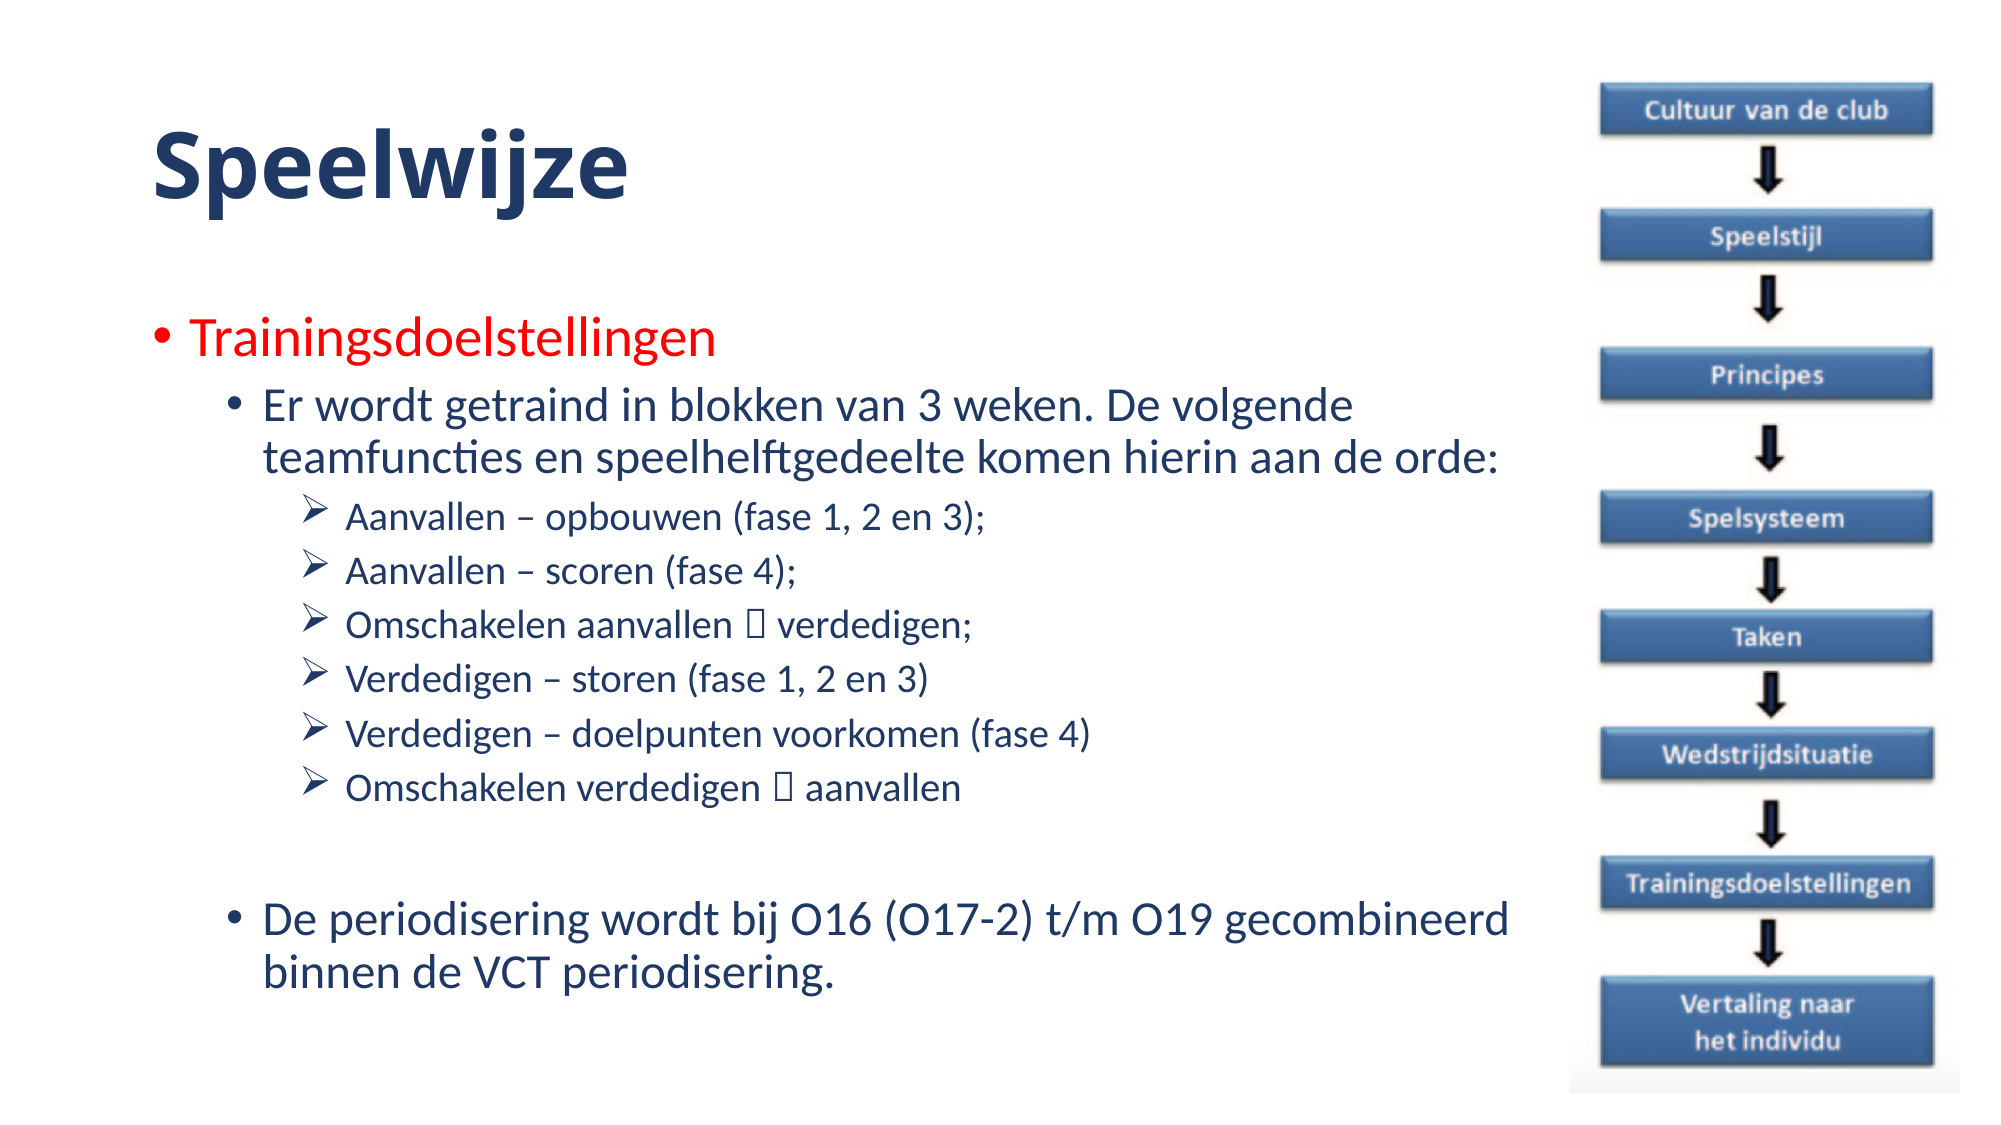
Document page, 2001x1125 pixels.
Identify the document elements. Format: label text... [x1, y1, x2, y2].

title Speelwijze [137, 59, 1569, 278]
picture [1569, 59, 1960, 1093]
list Trainingsdoelstellingen Er wordt getraind in blokken van 3 weken. De volgende teamfuncties en speelhelftgedeelte komen hierin aan de orde: Aanvallen – opbouwen (fase 1, 2 en 3); Aanvallen – scoren (fase 4); Omschakelen aanvallen  verdedigen; Verdedigen – storen (fase 1, 2 en 3) Verdedigen – doelpunten voorkomen (fase 4) Omschakelen verdedigen  aanvallen De periodisering wordt bij O16 (O17-2) t/m O19 gecombineerd binnen de VCT periodisering. [137, 299, 1569, 1014]
